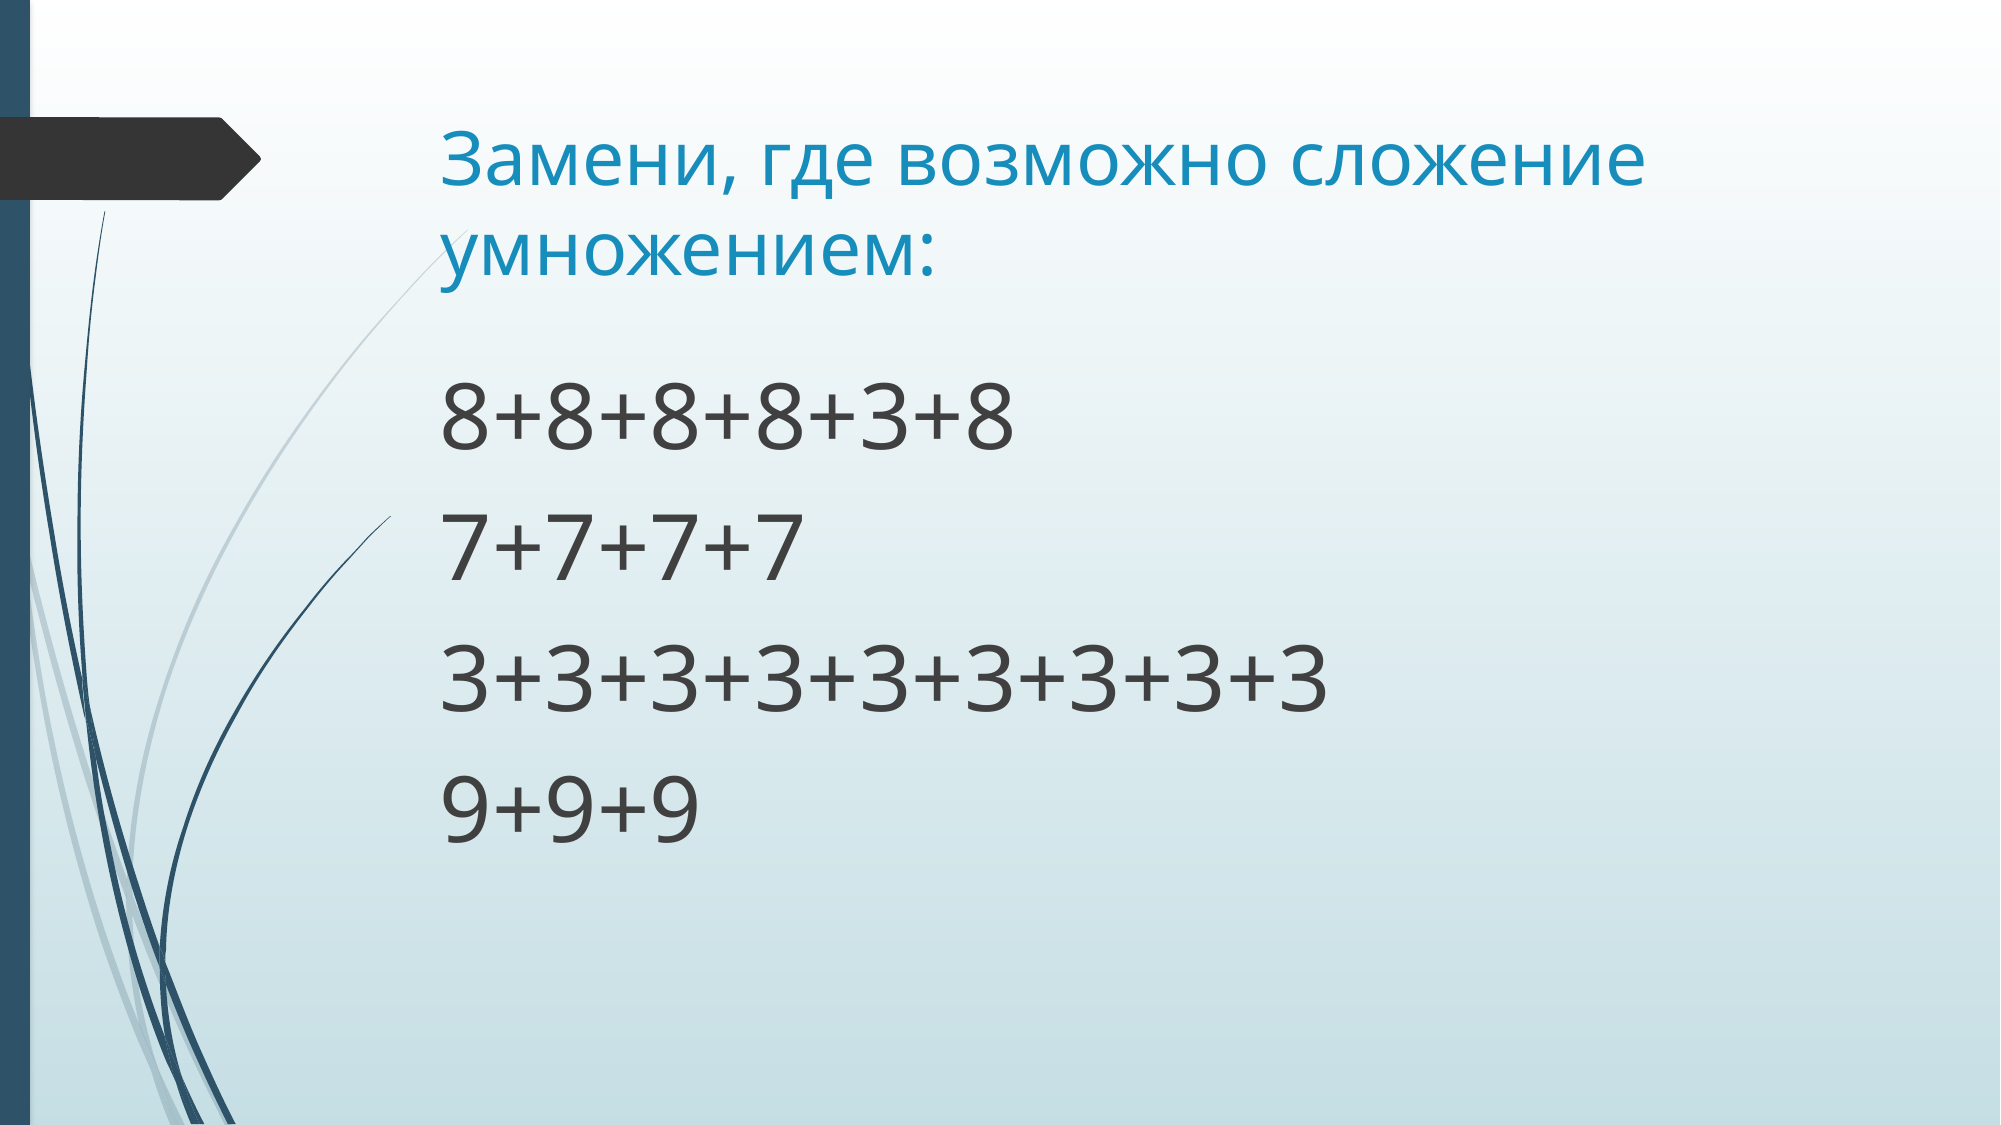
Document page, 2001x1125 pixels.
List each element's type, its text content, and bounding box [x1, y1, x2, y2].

list 8+8+8+8+3+8 7+7+7+7 3+3+3+3+3+3+3+3+3 9+9+9 [424, 350, 1888, 970]
title Замени, где возможно сложение умножением: [425, 102, 1888, 313]
